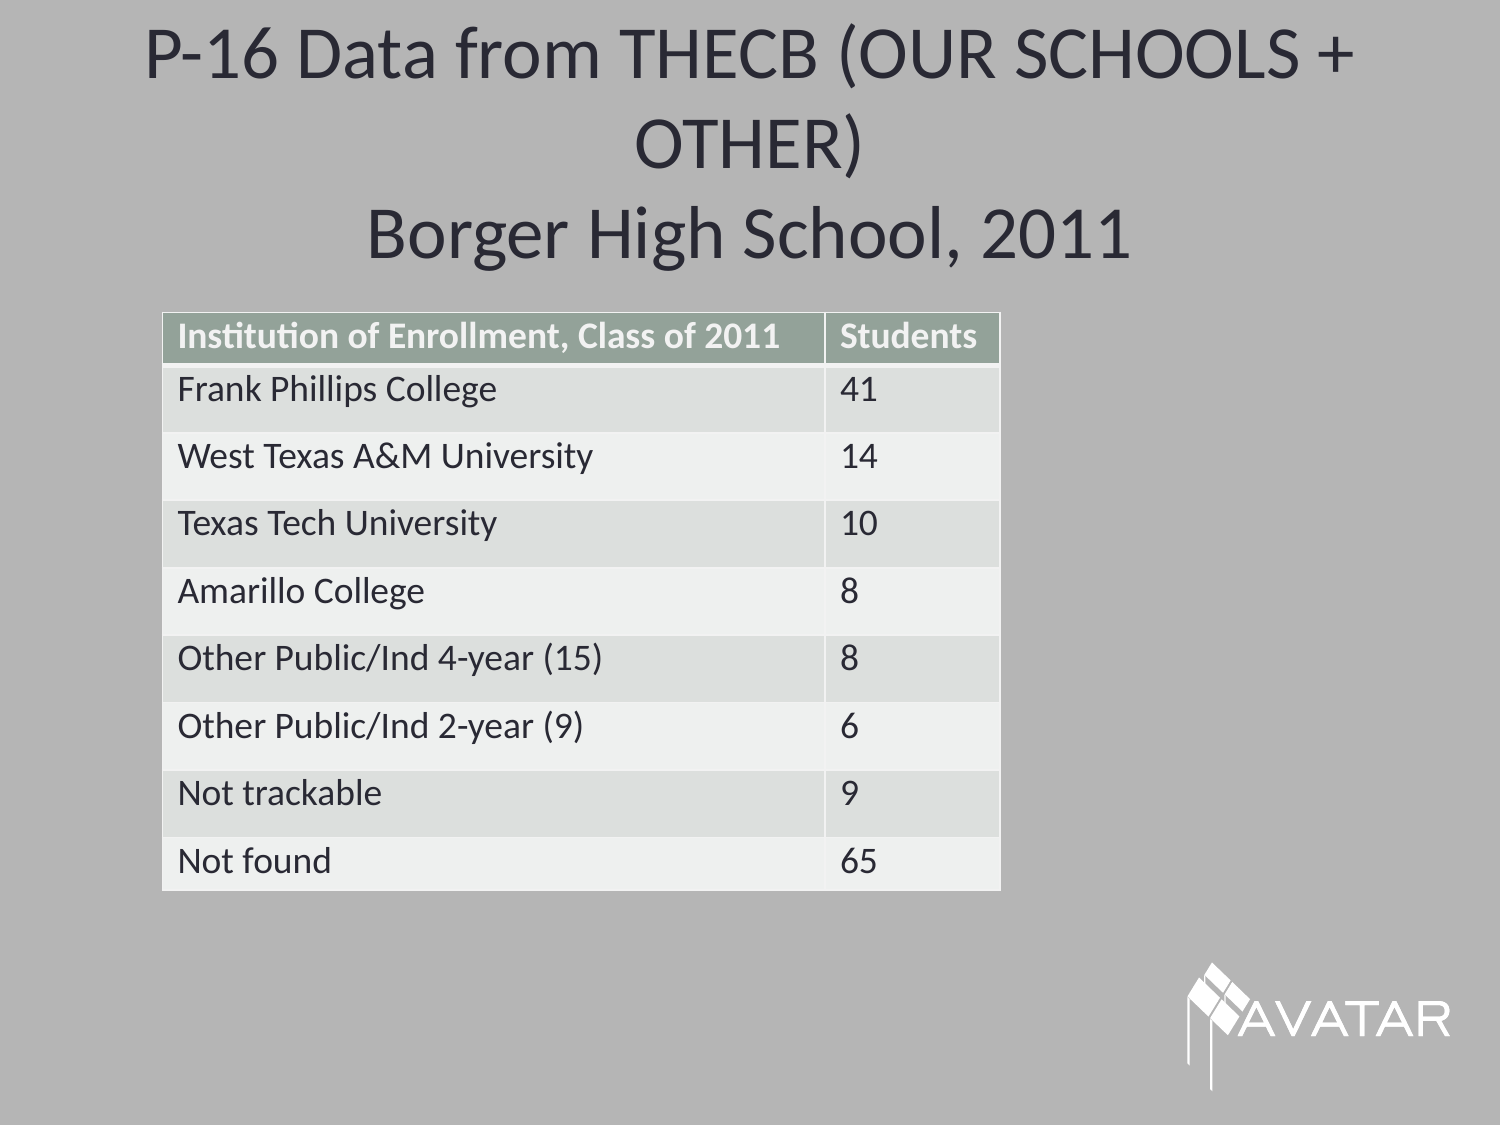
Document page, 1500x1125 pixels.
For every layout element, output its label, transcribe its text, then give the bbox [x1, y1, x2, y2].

table_cell West Texas A&M University [163, 434, 824, 499]
table_cell 6 [826, 703, 999, 769]
table_cell 41 [826, 368, 999, 432]
table_cell 65 [826, 838, 999, 889]
table_header Students [826, 313, 999, 363]
table_cell 10 [826, 501, 999, 567]
table_cell Frank Phillips College [163, 368, 824, 432]
table_cell Other Public/Ind 4-year (15) [163, 636, 824, 702]
table_cell Other Public/Ind 2-year (9) [163, 703, 824, 769]
table_cell Not trackable [163, 771, 824, 837]
table_cell Texas Tech University [163, 501, 824, 567]
table_cell Amarillo College [163, 569, 824, 634]
table_cell 8 [826, 636, 999, 702]
table_cell Not found [163, 838, 824, 889]
table_cell 8 [826, 569, 999, 634]
table_cell 9 [826, 771, 999, 837]
table_header Institution of Enrollment, Class of 2011 [163, 313, 824, 363]
title P-16 Data from THECB (OUR SCHOOLS + OTHER) Borger High School, 2011 [75, 45, 1425, 233]
table_cell 14 [826, 434, 999, 499]
